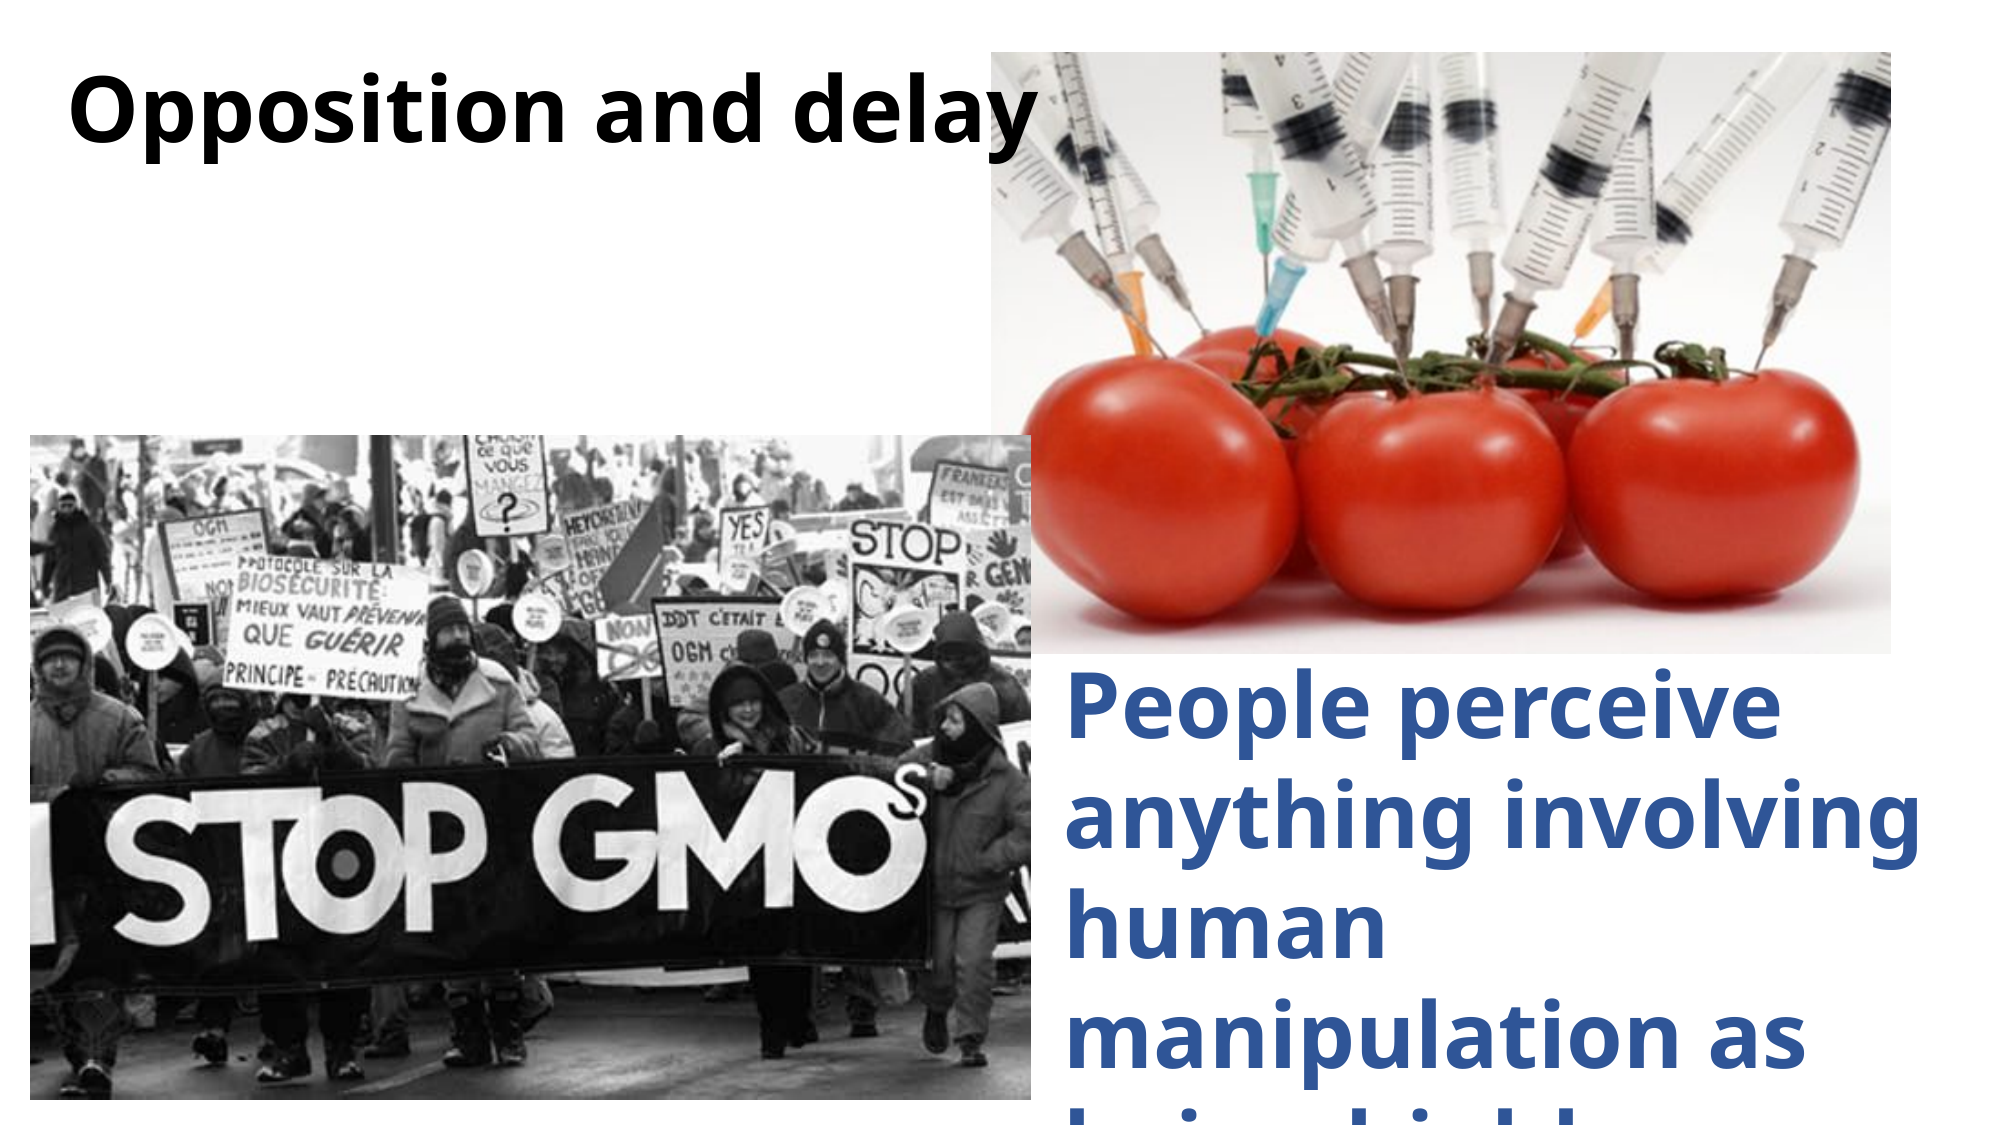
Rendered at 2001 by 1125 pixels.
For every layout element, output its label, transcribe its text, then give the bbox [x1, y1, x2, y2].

picture [30, 52, 1891, 1100]
title Opposition and delay [51, 3, 1777, 222]
text_box People perceive anything involving human manipulation as being highly unnatural. [1030, 639, 2000, 1125]
